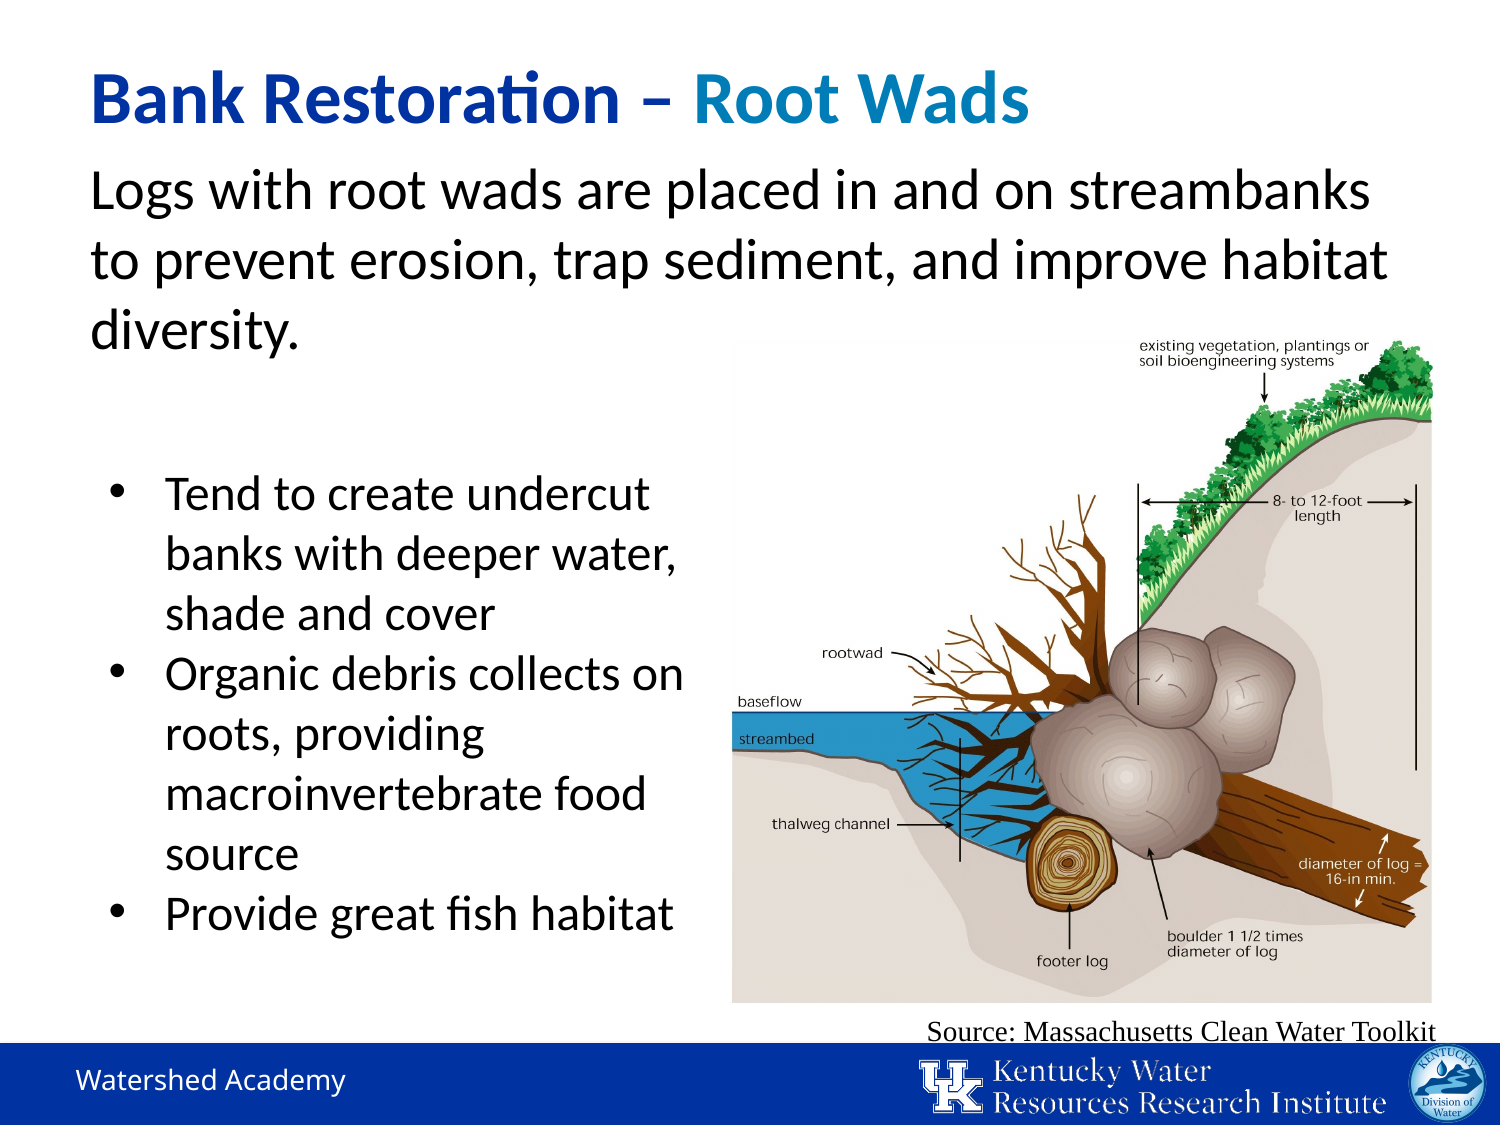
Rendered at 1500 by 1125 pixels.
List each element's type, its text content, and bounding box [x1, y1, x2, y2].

picture [729, 338, 1433, 1004]
picture [1408, 1043, 1487, 1123]
title Bank Restoration – Root Wads [75, 0, 1425, 188]
text_box Tend to create undercut banks with deeper water, shade and cover Organic debris collects on roots, providing macroinvertebrate food source Provide great fish habitat [93, 452, 724, 948]
picture [909, 1056, 1401, 1123]
list Logs with root wads are placed in and on streambanks to prevent erosion, trap sediment, and improve habitat diversity. [75, 188, 1425, 350]
text_box Source: Massachusetts Clean Water Toolkit [866, 1005, 1452, 1056]
